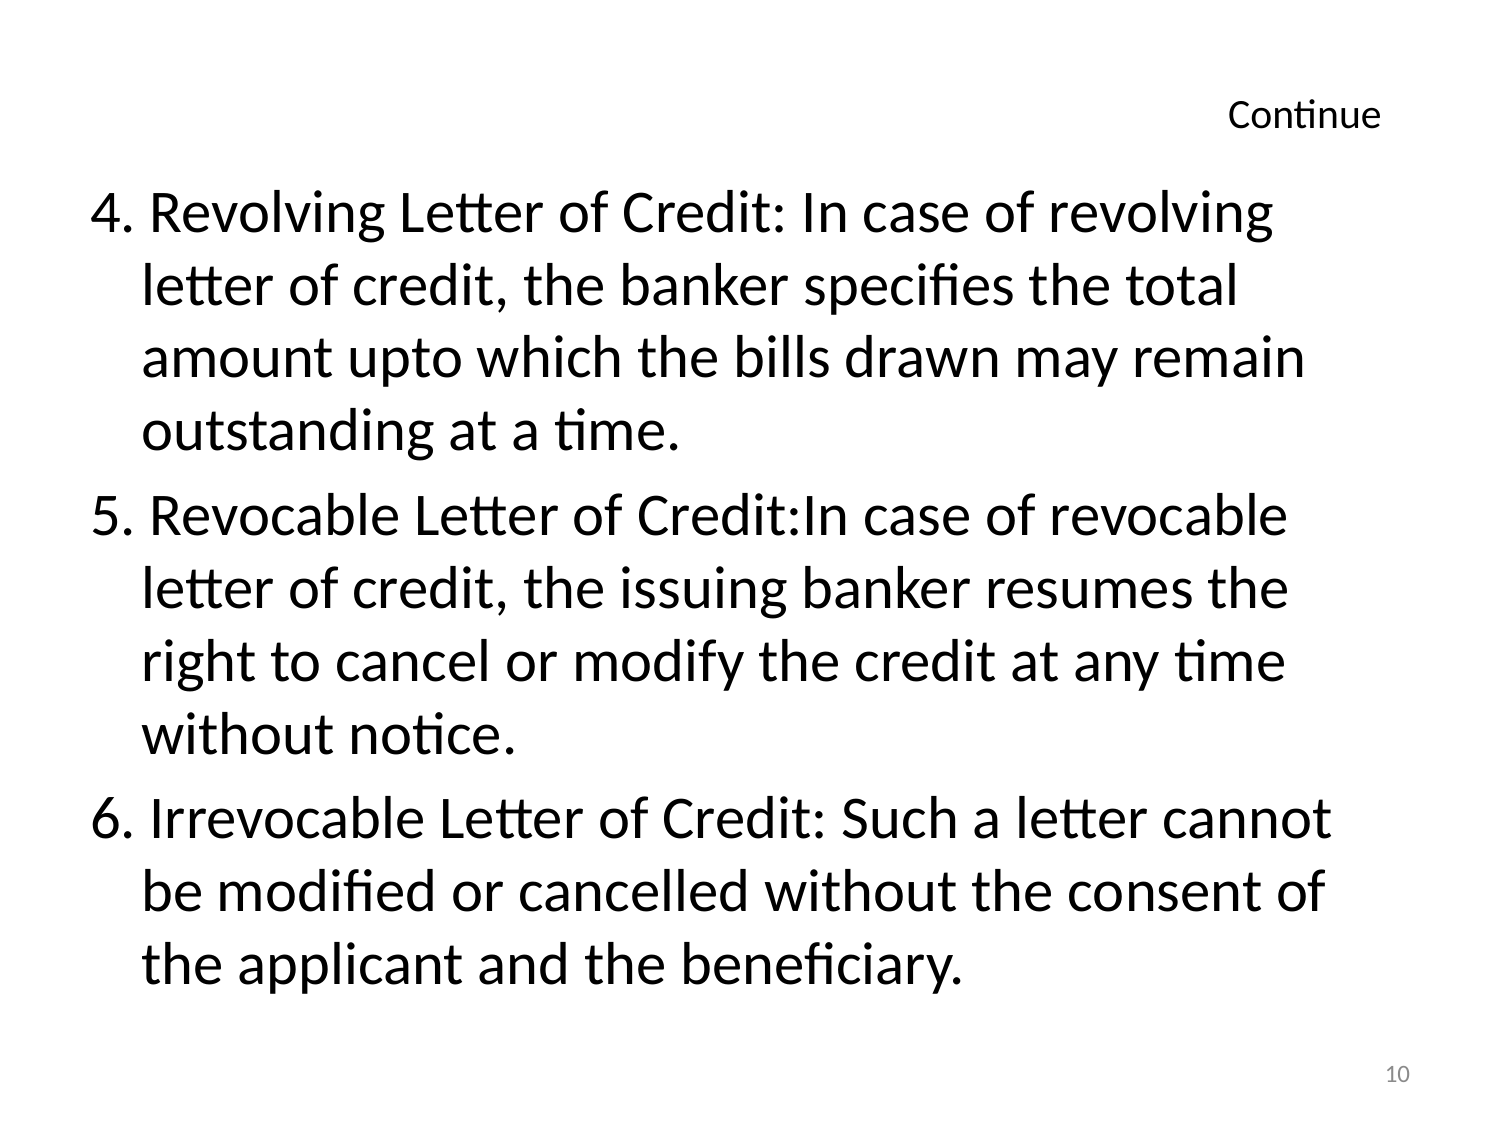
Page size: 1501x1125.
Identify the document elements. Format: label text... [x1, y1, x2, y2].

title Continue [75, 70, 1407, 153]
slide_number 10 [1075, 1042, 1426, 1103]
list 4. Revolving Letter of Credit: In case of revolving letter of credit, the banker specifies the total amount upto which the bills drawn may remain outstanding at a time. 5. Revocable Letter of Credit:In case of revocable letter of credit, the issuing banker resumes the right to cancel or modify the credit at any time without notice. 6. Irrevocable Letter of Credit: Such a letter cannot be modified or cancelled without the consent of the applicant and the beneficiary. [75, 164, 1426, 1005]
